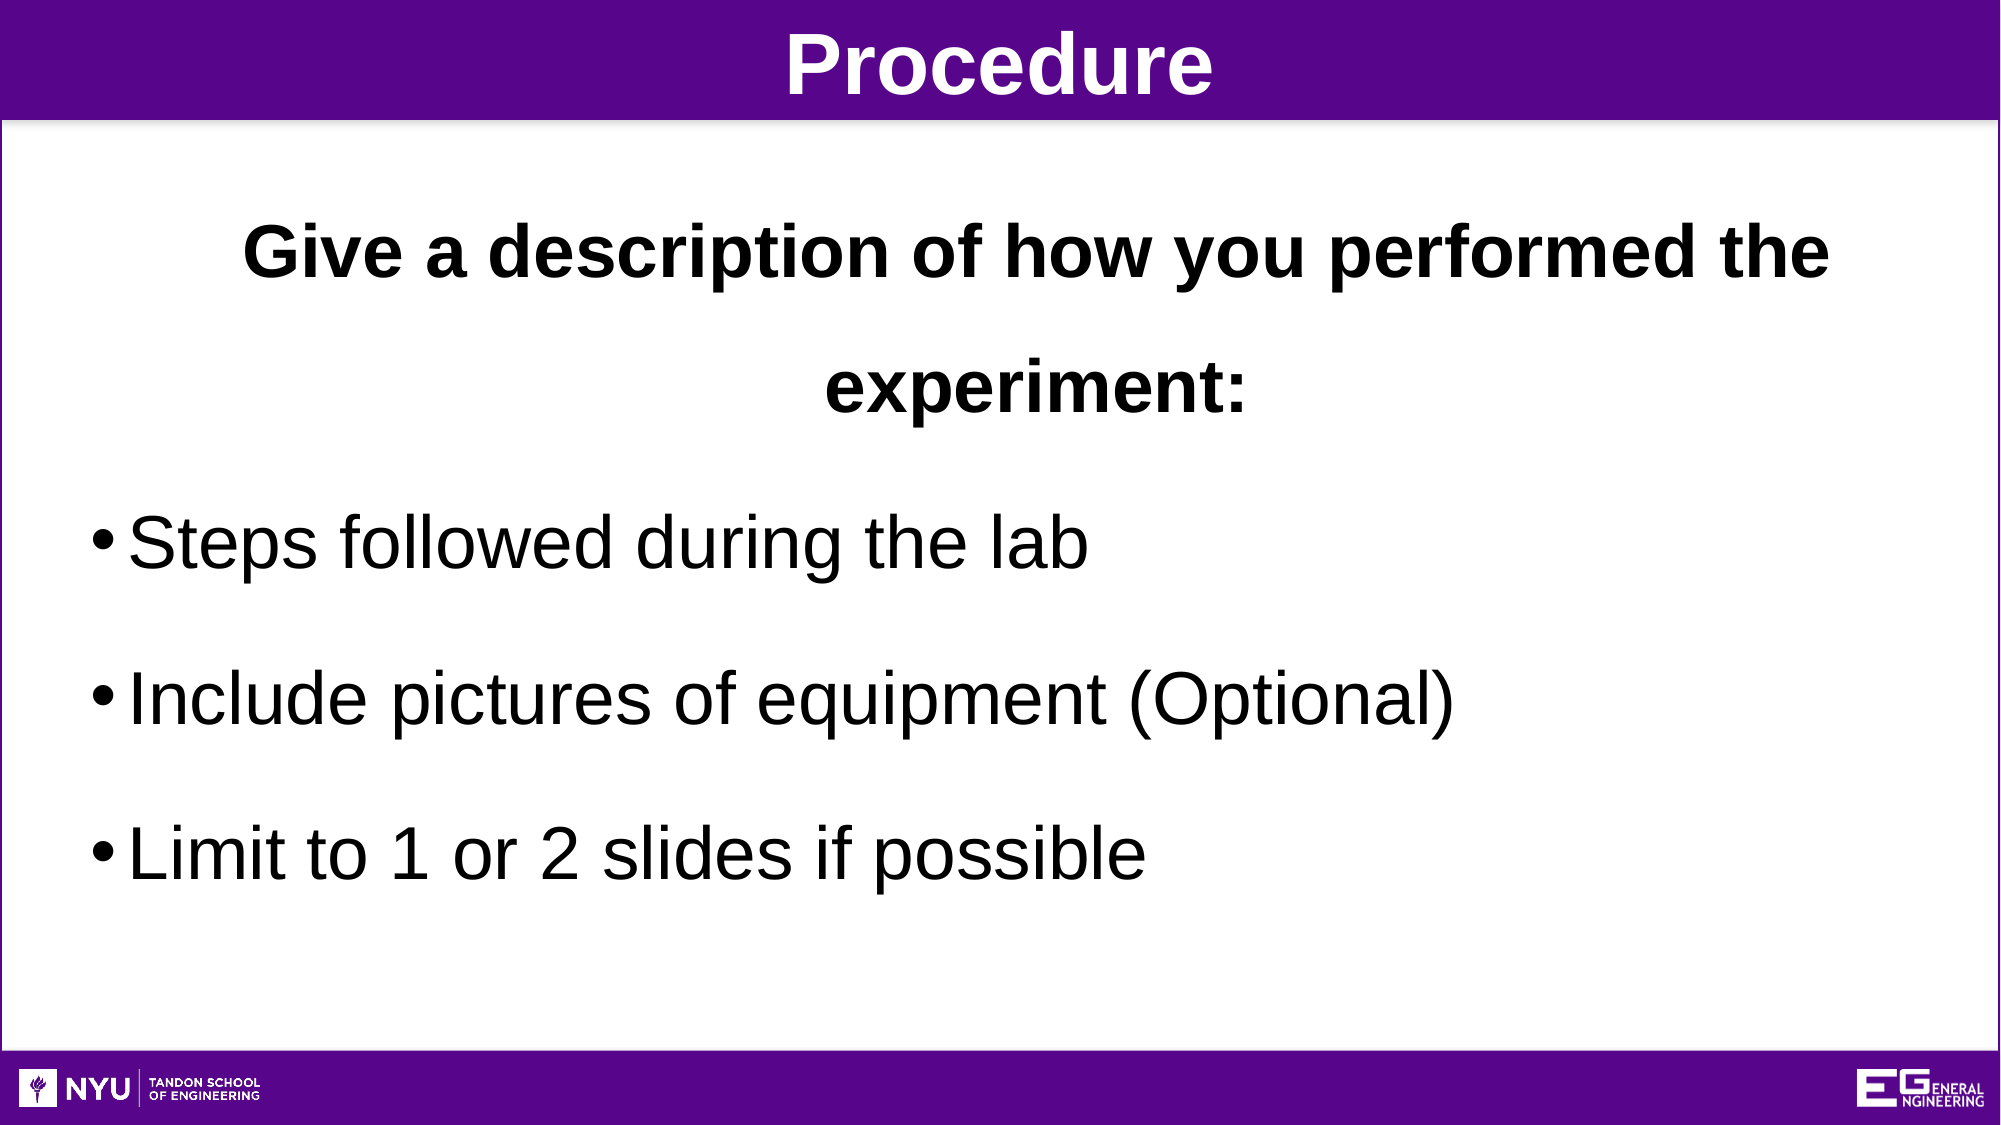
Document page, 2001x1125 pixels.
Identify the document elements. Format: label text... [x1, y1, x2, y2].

list Procedure [0, 0, 2000, 120]
picture [1856, 1069, 1984, 1107]
list Give a description of how you performed the experiment: Steps followed during the lab Include pictures of equipment (Optional) Limit to 1 or 2 slides if possible [0, 149, 2000, 1026]
picture [19, 1069, 260, 1107]
